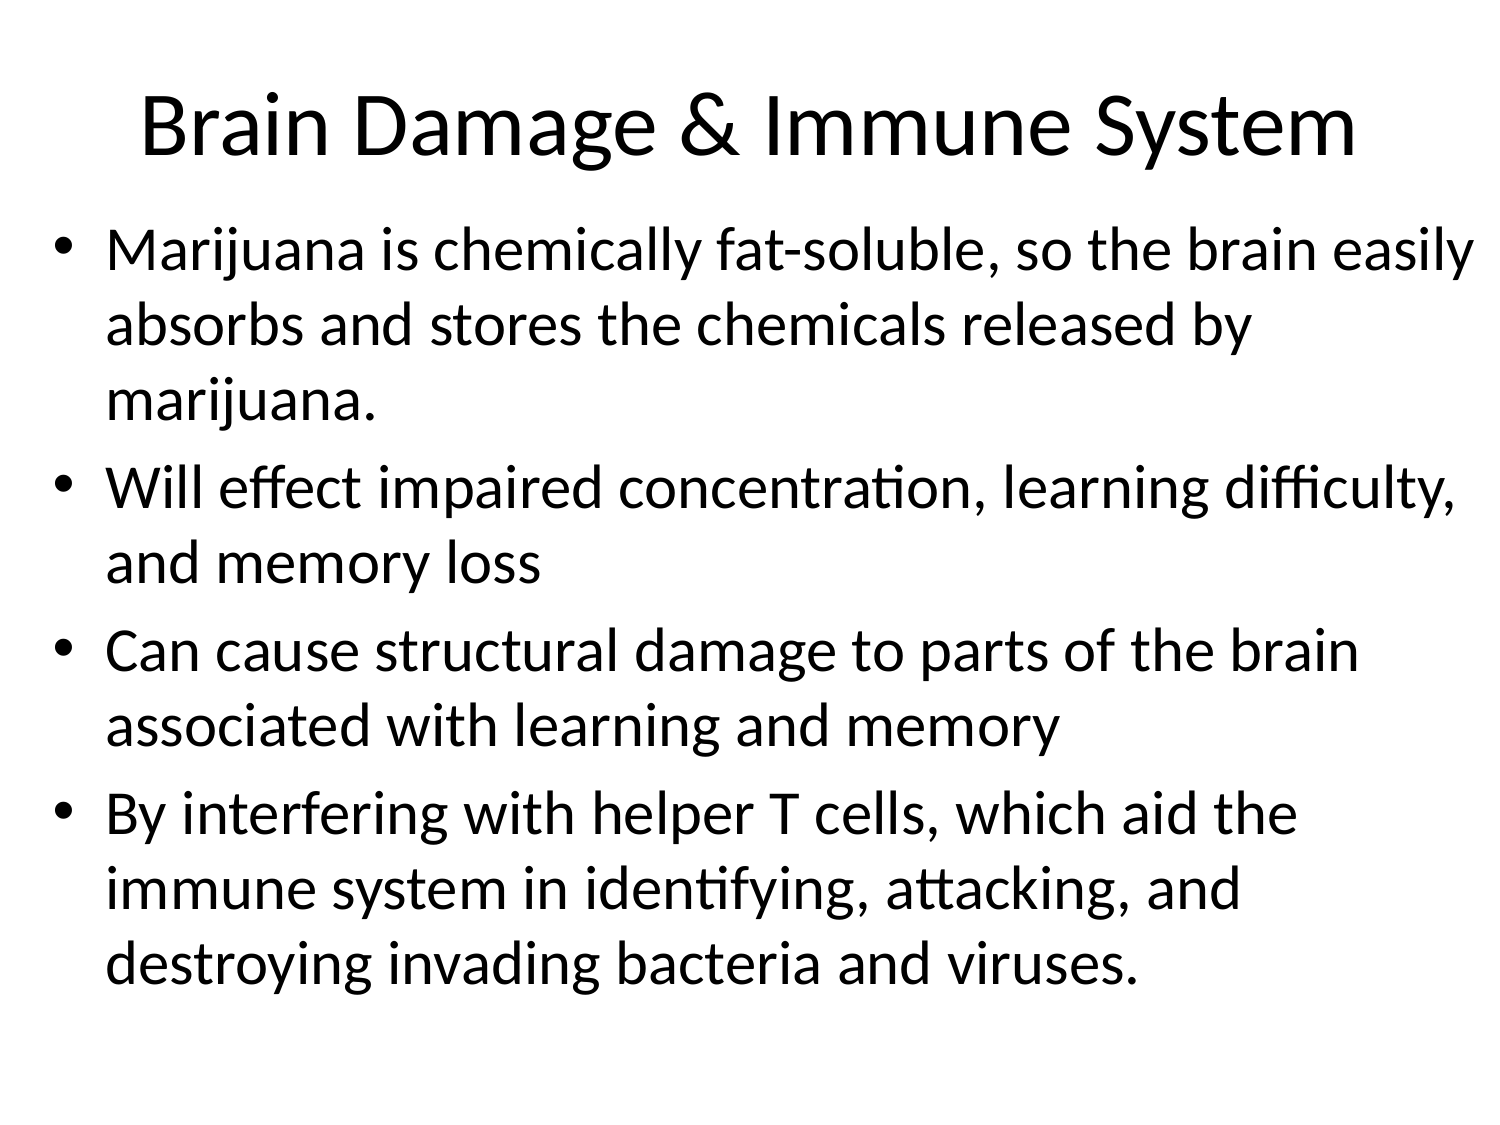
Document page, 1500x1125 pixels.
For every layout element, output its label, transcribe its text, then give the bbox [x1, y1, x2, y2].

title Brain Damage & Immune System [75, 24, 1425, 200]
list Marijuana is chemically fat-soluble, so the brain easily absorbs and stores the chemicals released by marijuana. Will effect impaired concentration, learning difficulty, and memory loss Can cause structural damage to parts of the brain associated with learning and memory By interfering with helper T cells, which aid the immune system in identifying, attacking, and destroying invading bacteria and viruses. [37, 200, 1500, 1013]
